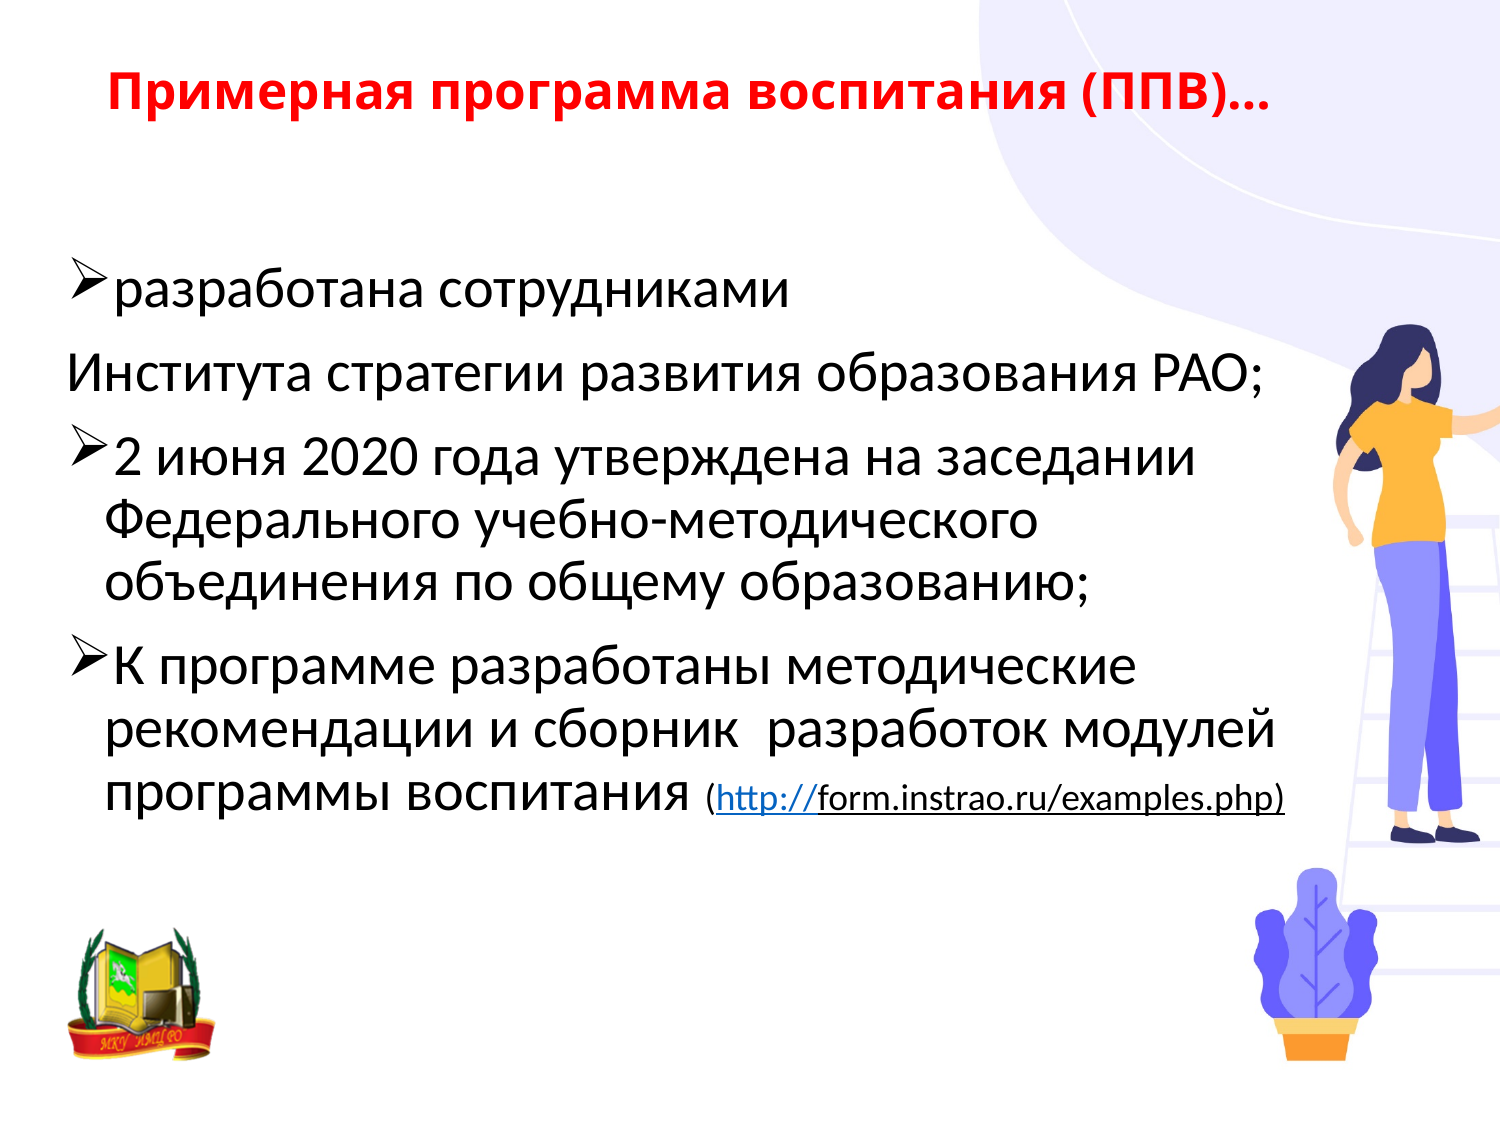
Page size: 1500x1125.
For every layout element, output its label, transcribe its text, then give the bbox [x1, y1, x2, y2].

list разработана сотрудниками Института стратегии развития образования РАО; 2 июня 2020 года утверждена на заседании Федерального учебно-методического объединения по общему образованию; К программе разработаны методические рекомендации и сборник разработок модулей программы воспитания (http://form.instrao.ru/examples.php) [51, 250, 1346, 964]
picture [0, 0, 1500, 1125]
title Примерная программа воспитания (ППВ)… [91, 34, 1385, 152]
